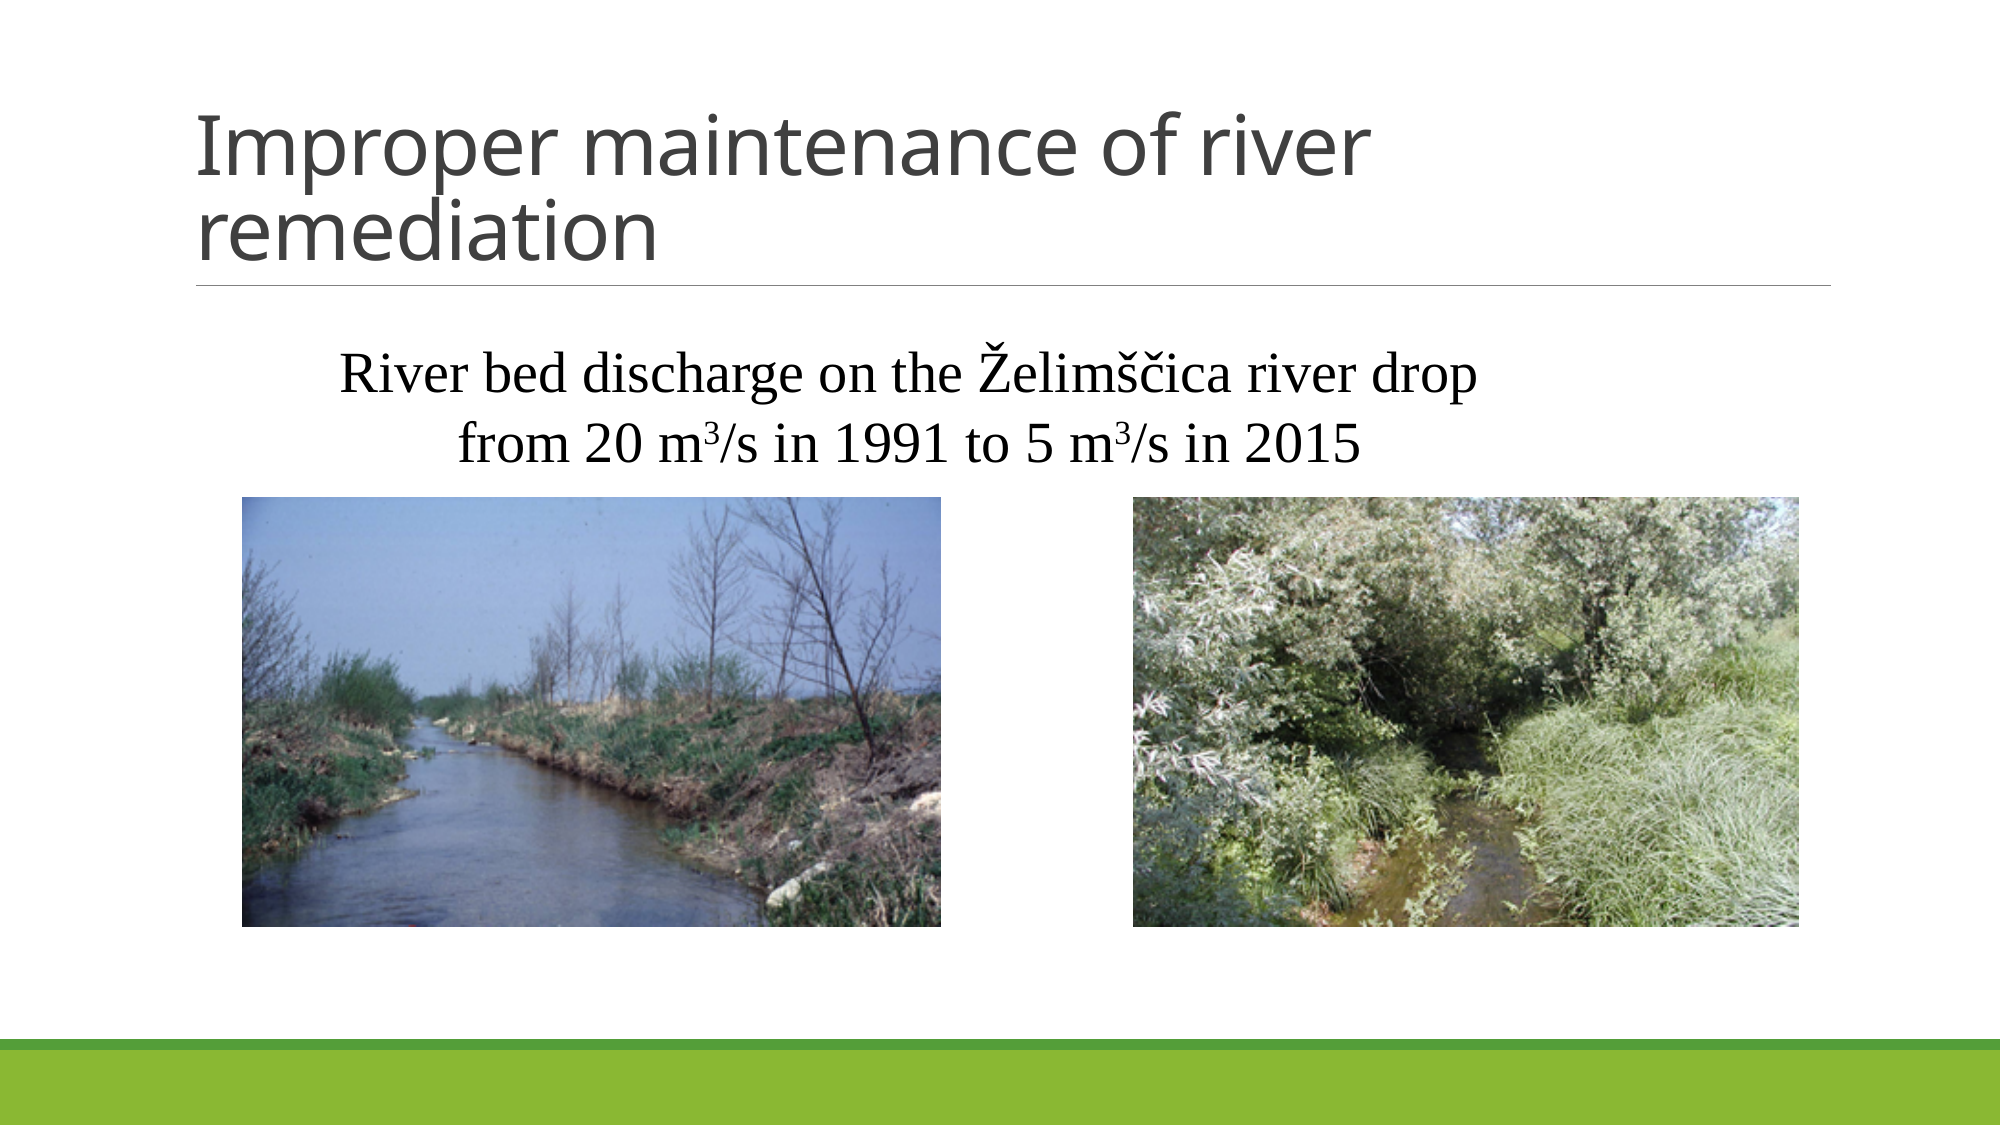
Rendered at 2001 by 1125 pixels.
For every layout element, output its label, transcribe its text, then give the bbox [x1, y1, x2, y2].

title Improper maintenance of river remediation [180, 47, 1830, 285]
picture [1132, 497, 1799, 928]
text_box River bed discharge on the Želimščica river drop from 20 m3/s in 1991 to 5 m3/s in 2015 [271, 310, 1547, 498]
picture [241, 497, 941, 928]
